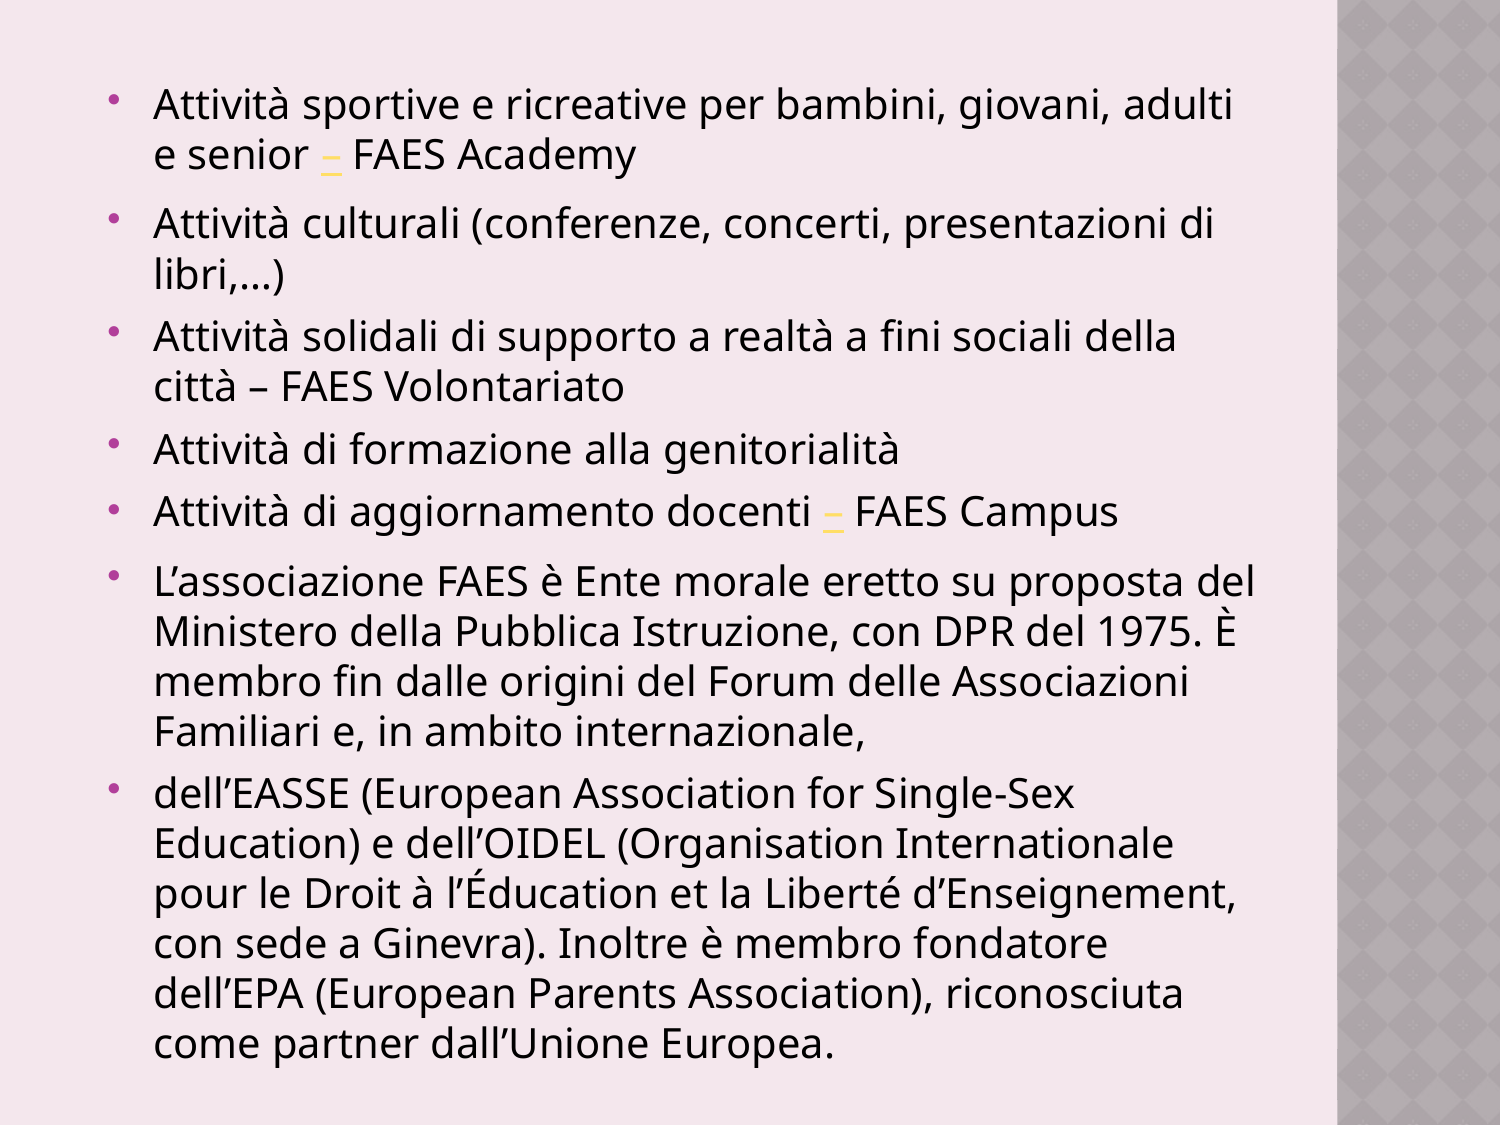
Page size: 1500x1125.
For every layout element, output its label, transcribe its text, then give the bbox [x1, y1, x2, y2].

list Attività sportive e ricreative per bambini, giovani, adulti e senior – FAES Academy Attività culturali (conferenze, concerti, presentazioni di libri,…) Attività solidali di supporto a realtà a fini sociali della città – FAES Volontariato Attività di formazione alla genitorialità Attività di aggiornamento docenti – FAES Campus L’associazione FAES è Ente morale eretto su proposta del Ministero della Pubblica Istruzione, con DPR del 1975. È membro fin dalle origini del Forum delle Associazioni Familiari e, in ambito internazionale, dell’EASSE (European Association for Single-Sex Education) e dell’OIDEL (Organisation Internationale pour le Droit à l’Éducation et la Liberté d’Enseignement, con sede a Ginevra). Inoltre è membro fondatore dell’EPA (European Parents Association), riconosciuta come partner dall’Unione Europea. [93, 70, 1282, 1089]
